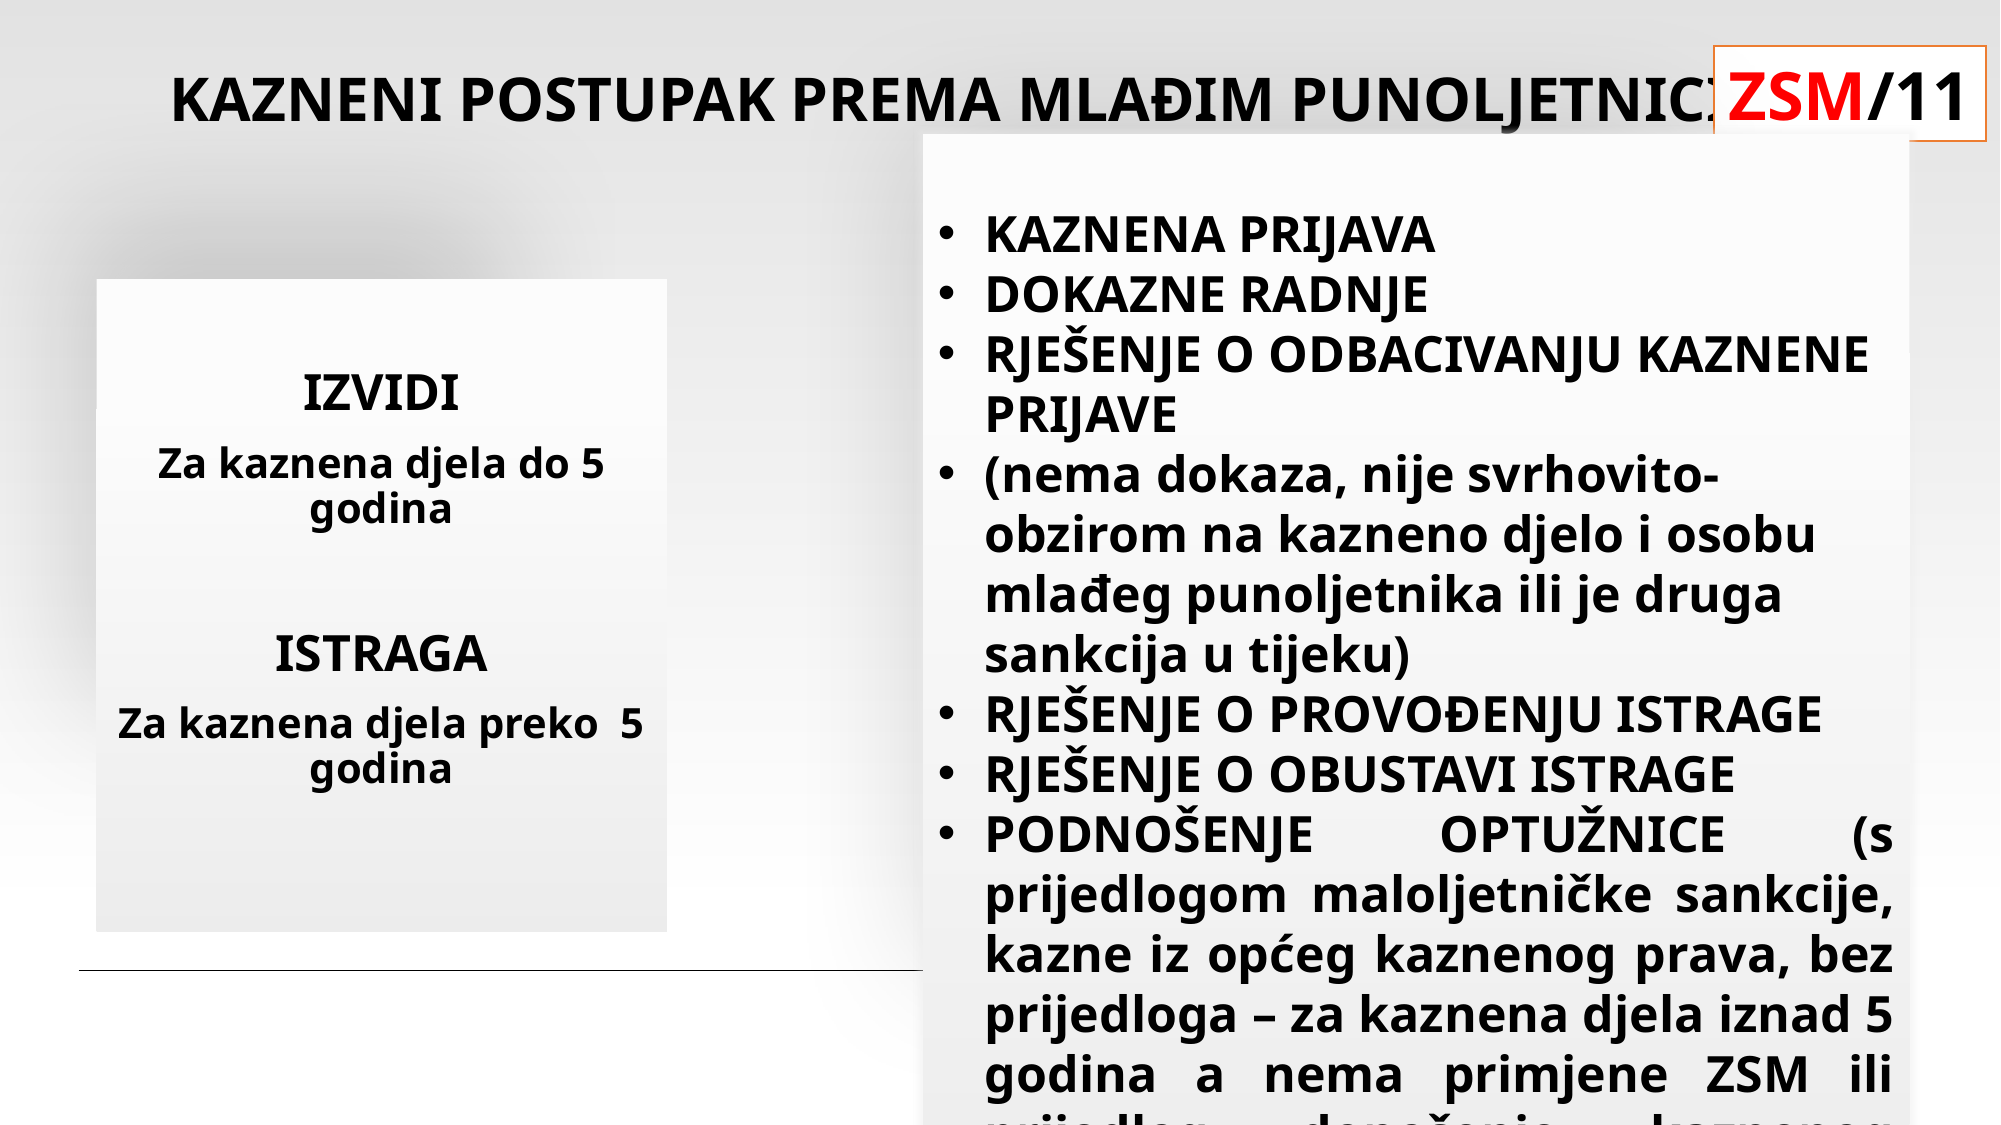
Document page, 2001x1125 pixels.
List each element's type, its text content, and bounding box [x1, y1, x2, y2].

text_box KAZNENA PRIJAVA DOKAZNE RADNJE RJEŠENJE O ODBACIVANJU KAZNENE PRIJAVE (nema dokaza, nije svrhovito- obzirom na kazneno djelo i osobu mlađeg punoljetnika ili je druga sankcija u tijeku) RJEŠENJE O PROVOĐENJU ISTRAGE RJEŠENJE O OBUSTAVI ISTRAGE PODNOŠENJE OPTUŽNICE (s prijedlogom maloljetničke sankcije, kazne iz općeg kaznenog prava, bez prijedloga – za kaznena djela iznad 5 godina a nema primjene ZSM ili prijedlog donošenje kaznenog naloga) [922, 134, 1910, 1125]
list IZVIDI Za kaznena djela do 5 godina ISTRAGA Za kaznena djela preko 5 godina [96, 278, 668, 933]
title KAZNENI POSTUPAK PREMA MLAĐIM PUNOLJETNICIMA [137, 0, 1863, 211]
text_box ZSM/11 [1713, 45, 1987, 142]
